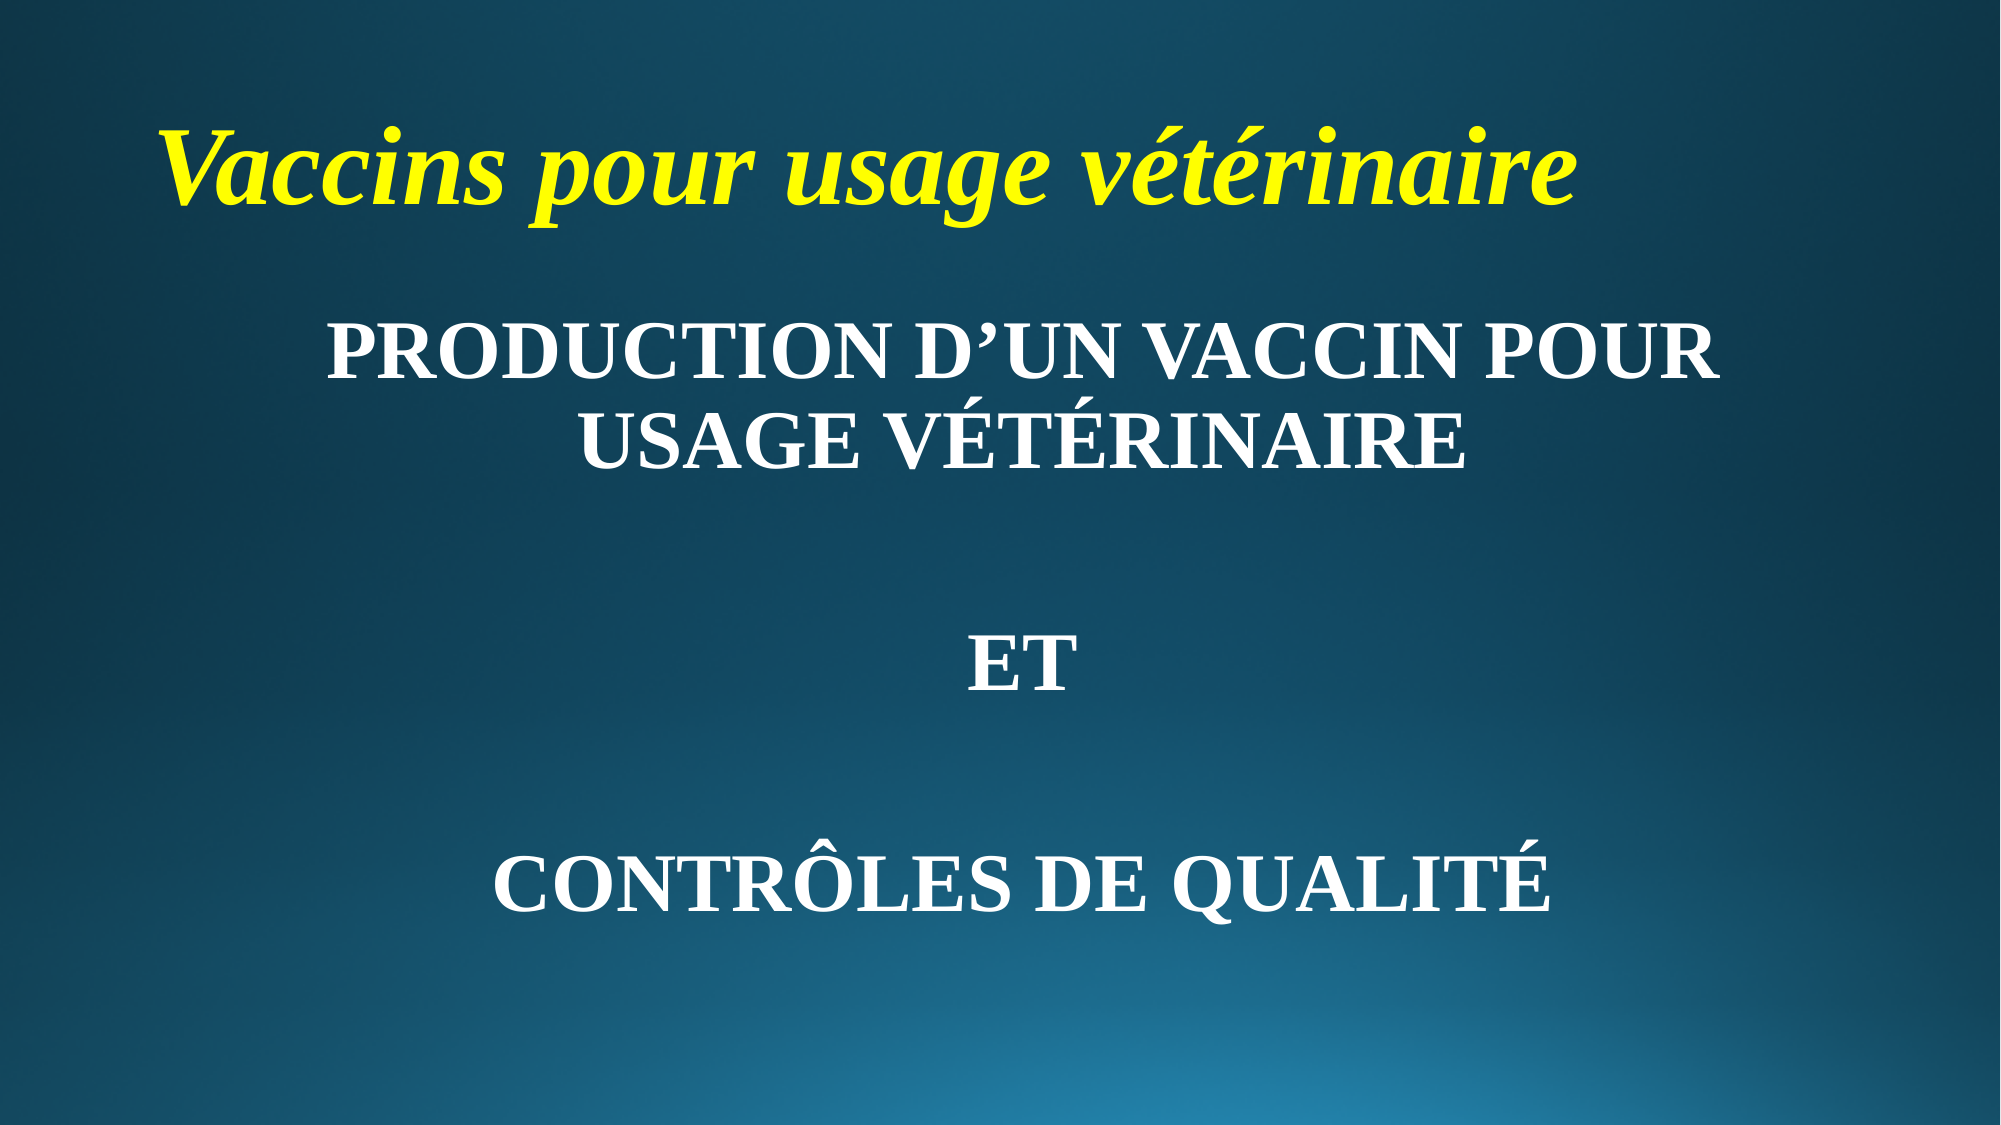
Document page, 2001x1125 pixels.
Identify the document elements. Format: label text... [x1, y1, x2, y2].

title Vaccins pour usage vétérinaire [137, 59, 1863, 278]
list PRODUCTION D’UN VACCIN POUR USAGE VÉTÉRINAIRE ET CONTRÔLES DE QUALITÉ [183, 299, 1863, 1014]
picture [0, 0, 2001, 1125]
